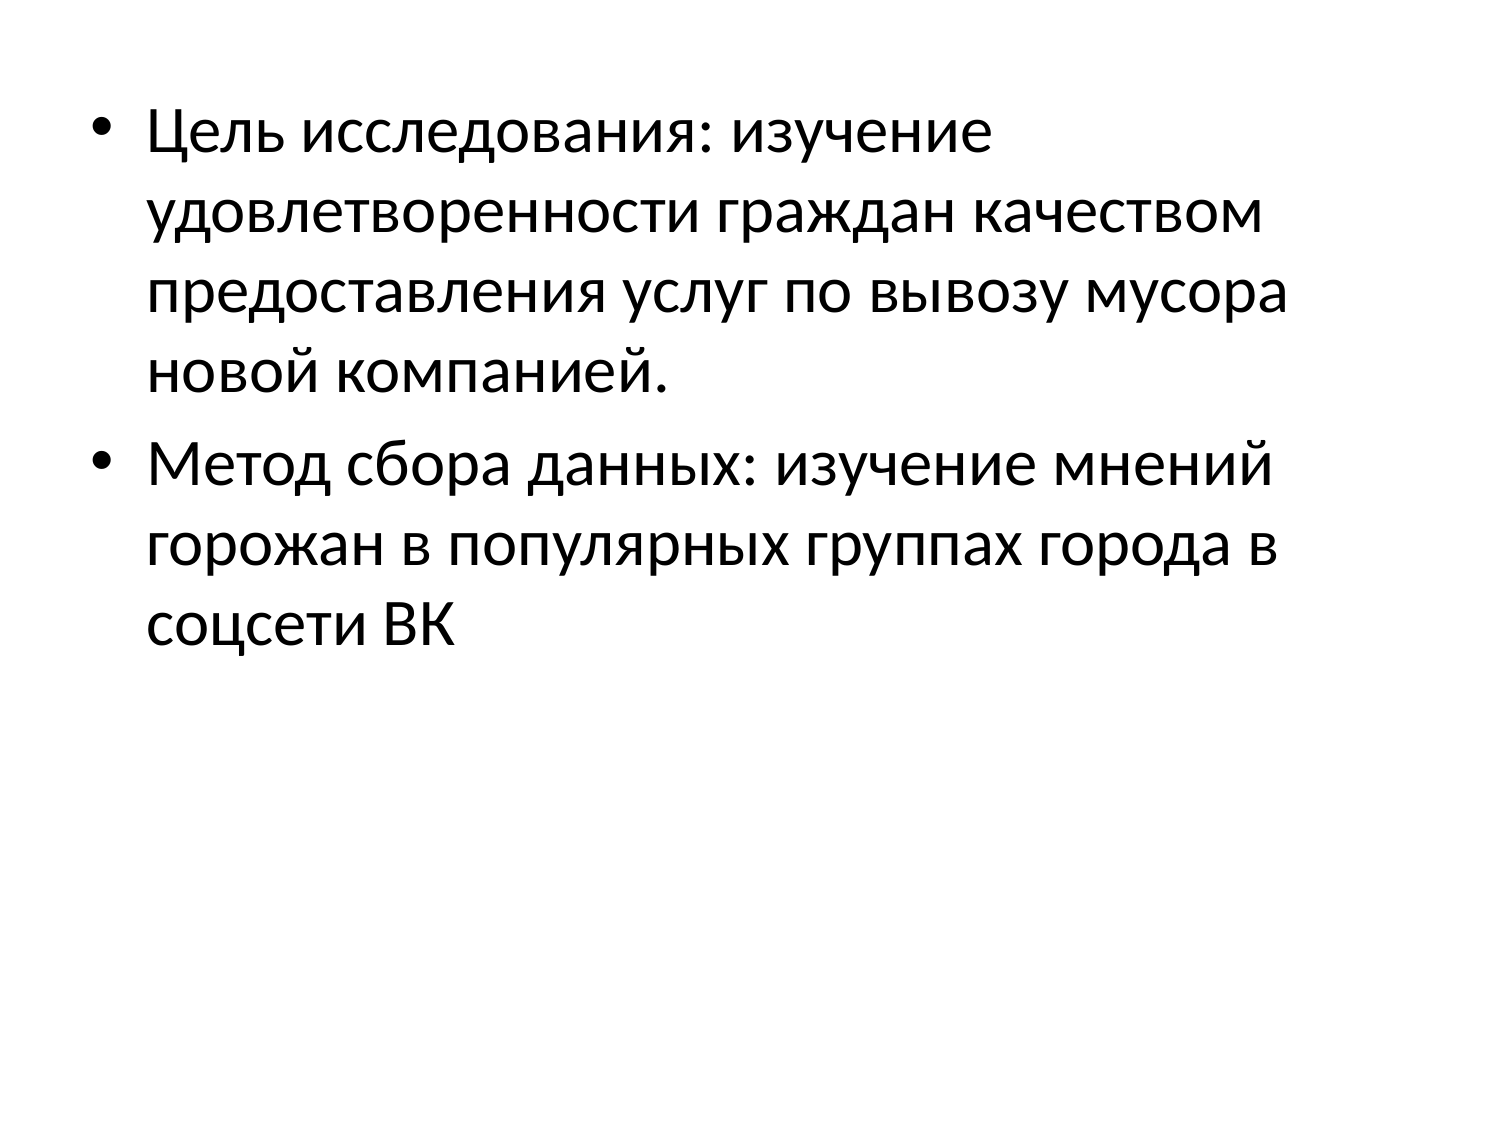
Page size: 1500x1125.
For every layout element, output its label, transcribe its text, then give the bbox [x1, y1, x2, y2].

list Цель исследования: изучение удовлетворенности граждан качеством предоставления услуг по вывозу мусора новой компанией. Метод сбора данных: изучение мнений горожан в популярных группах города в соцсети ВК [75, 78, 1425, 1005]
